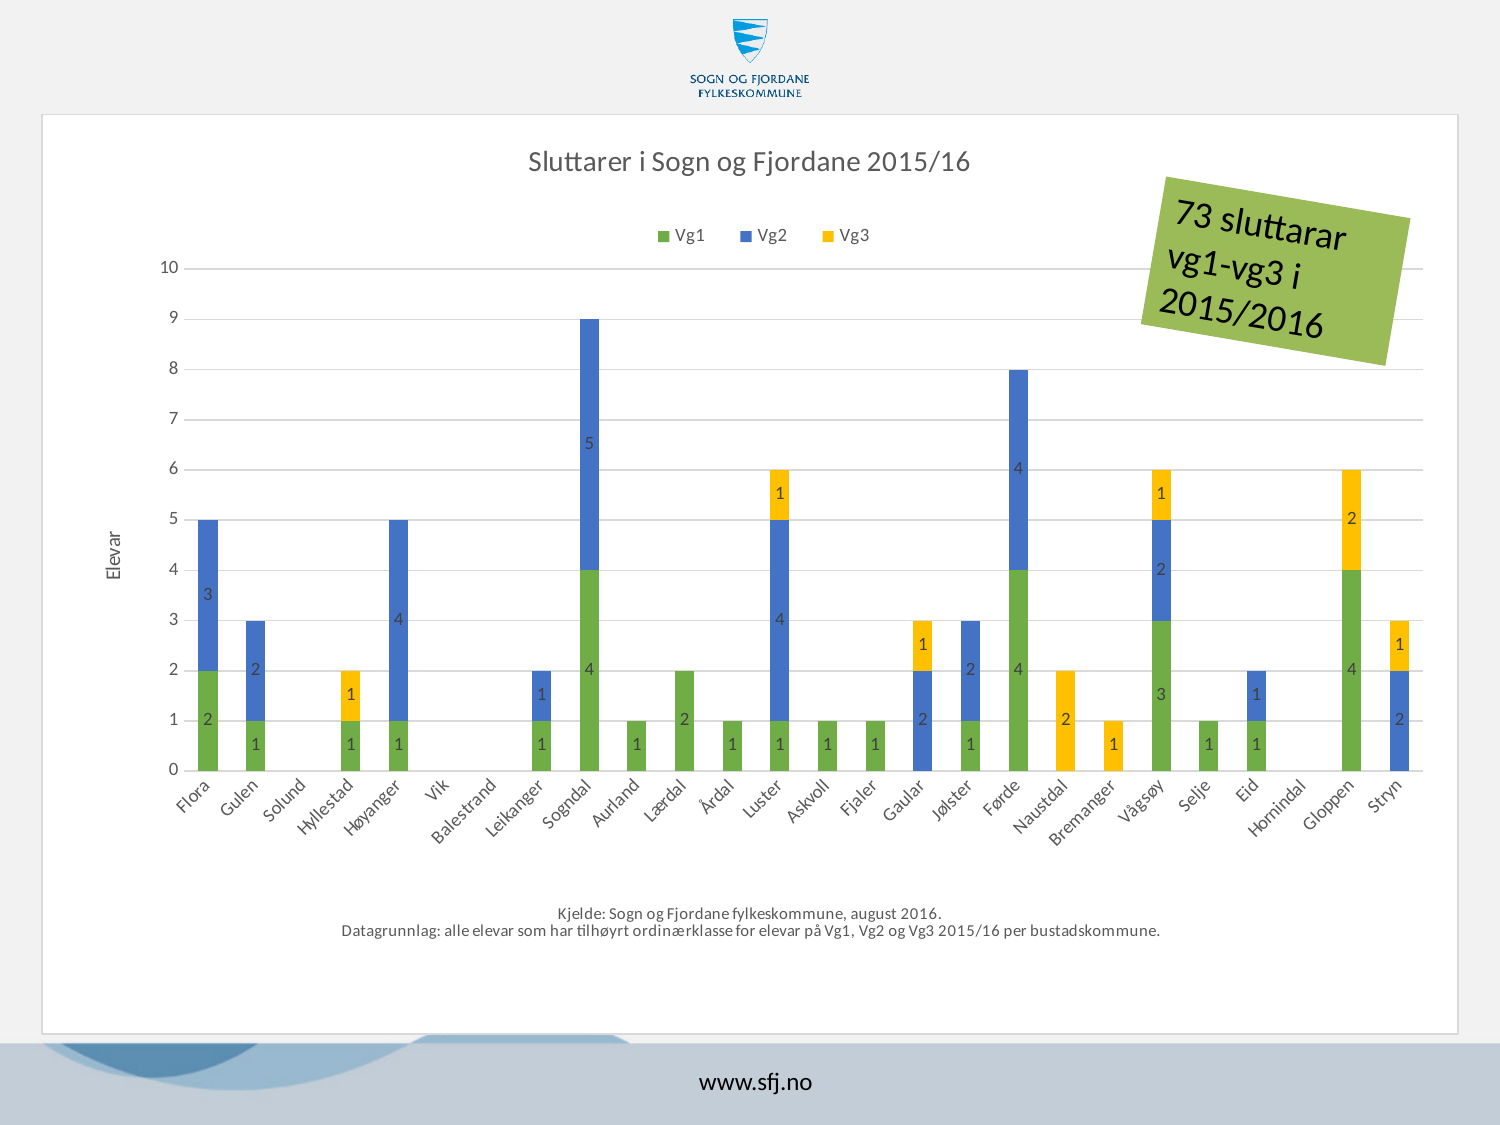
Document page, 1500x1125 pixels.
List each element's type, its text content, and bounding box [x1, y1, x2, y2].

chart [41, 113, 1459, 1036]
footer www.sfj.no [395, 1058, 1117, 1103]
picture [0, 0, 1500, 1125]
